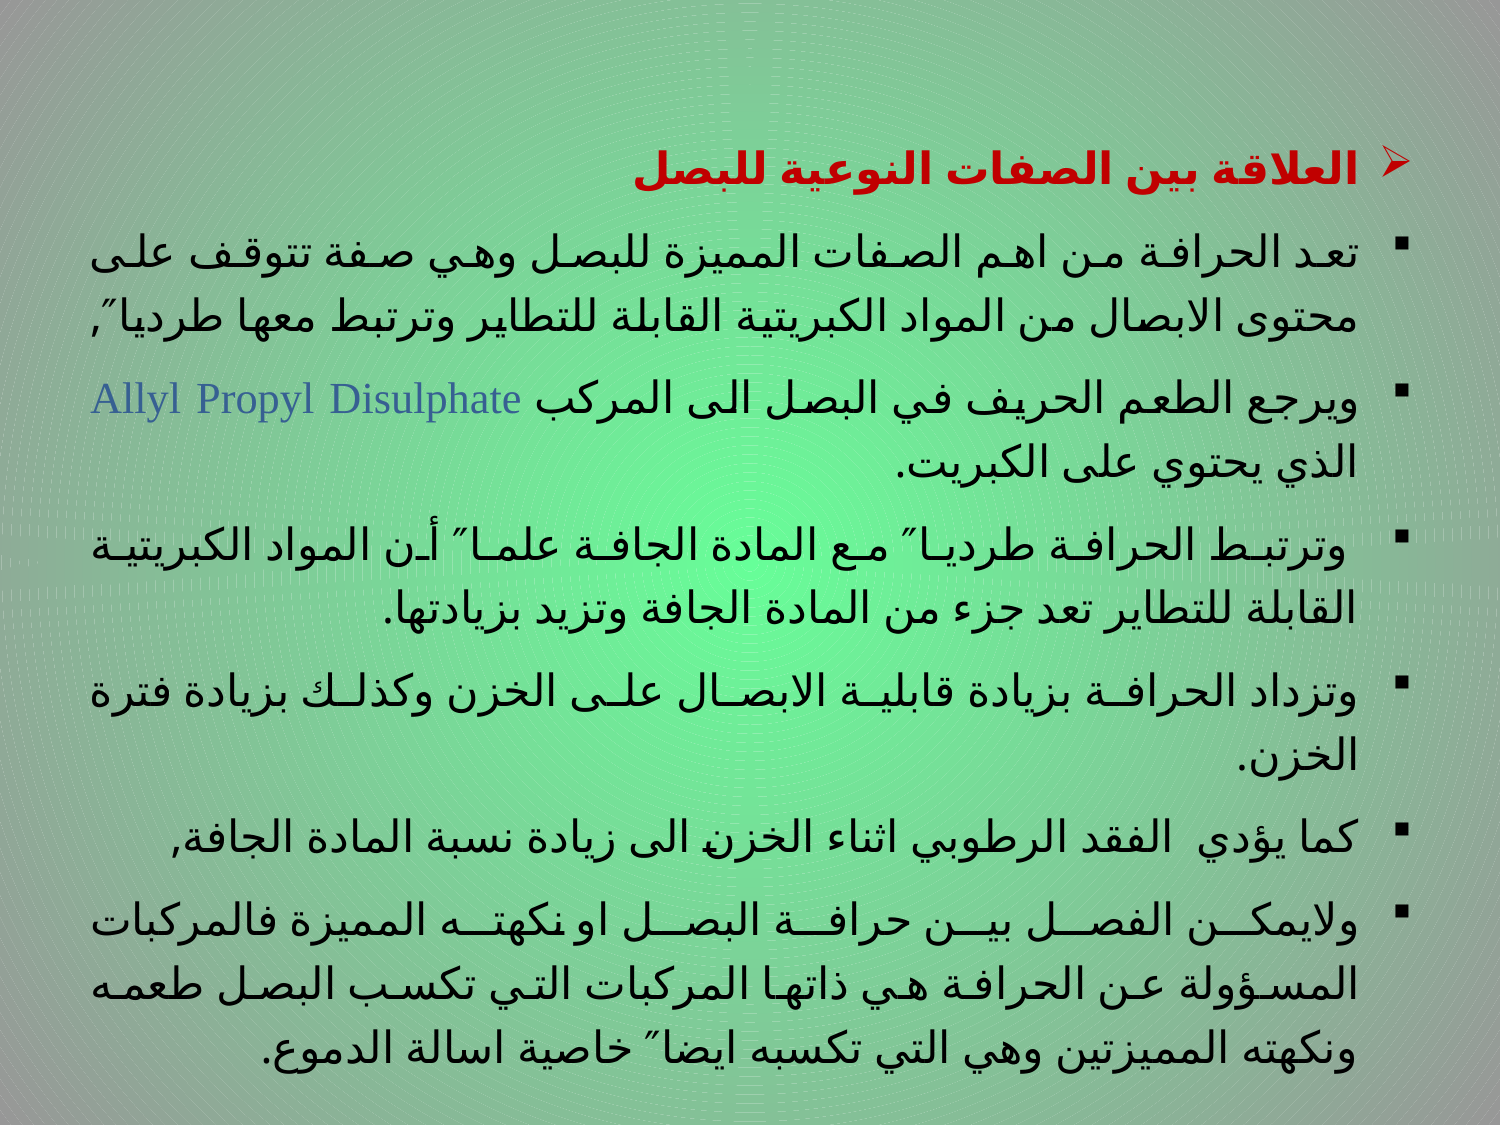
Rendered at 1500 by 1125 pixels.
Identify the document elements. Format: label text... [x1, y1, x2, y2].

title . [75, 45, 1425, 50]
list العلاقة بين الصفات النوعية للبصل تعد الحرافة من اهم الصفات المميزة للبصل وهي صفة تتوقف على محتوى الابصال من المواد الكبريتية القابلة للتطاير وترتبط معها طرديا″, ويرجع الطعم الحريف في البصل الى المركب Allyl Propyl Disulphate الذي يحتوي على الكبريت. وترتبط الحرافة طرديا″ مع المادة الجافة علما″ أن المواد الكبريتية القابلة للتطاير تعد جزء من المادة الجافة وتزيد بزيادتها. وتزداد الحرافة بزيادة قابلية الابصال على الخزن وكذلك بزيادة فترة الخزن. كما يؤدي الفقد الرطوبي اثناء الخزن الى زيادة نسبة المادة الجافة, ولايمكن الفصل بين حرافة البصل او نكهته المميزة فالمركبات المسؤولة عن الحرافة هي ذاتها المركبات التي تكسب البصل طعمه ونكهته المميزتين وهي التي تكسبه ايضا″ خاصية اسالة الدموع. [75, 50, 1425, 1113]
